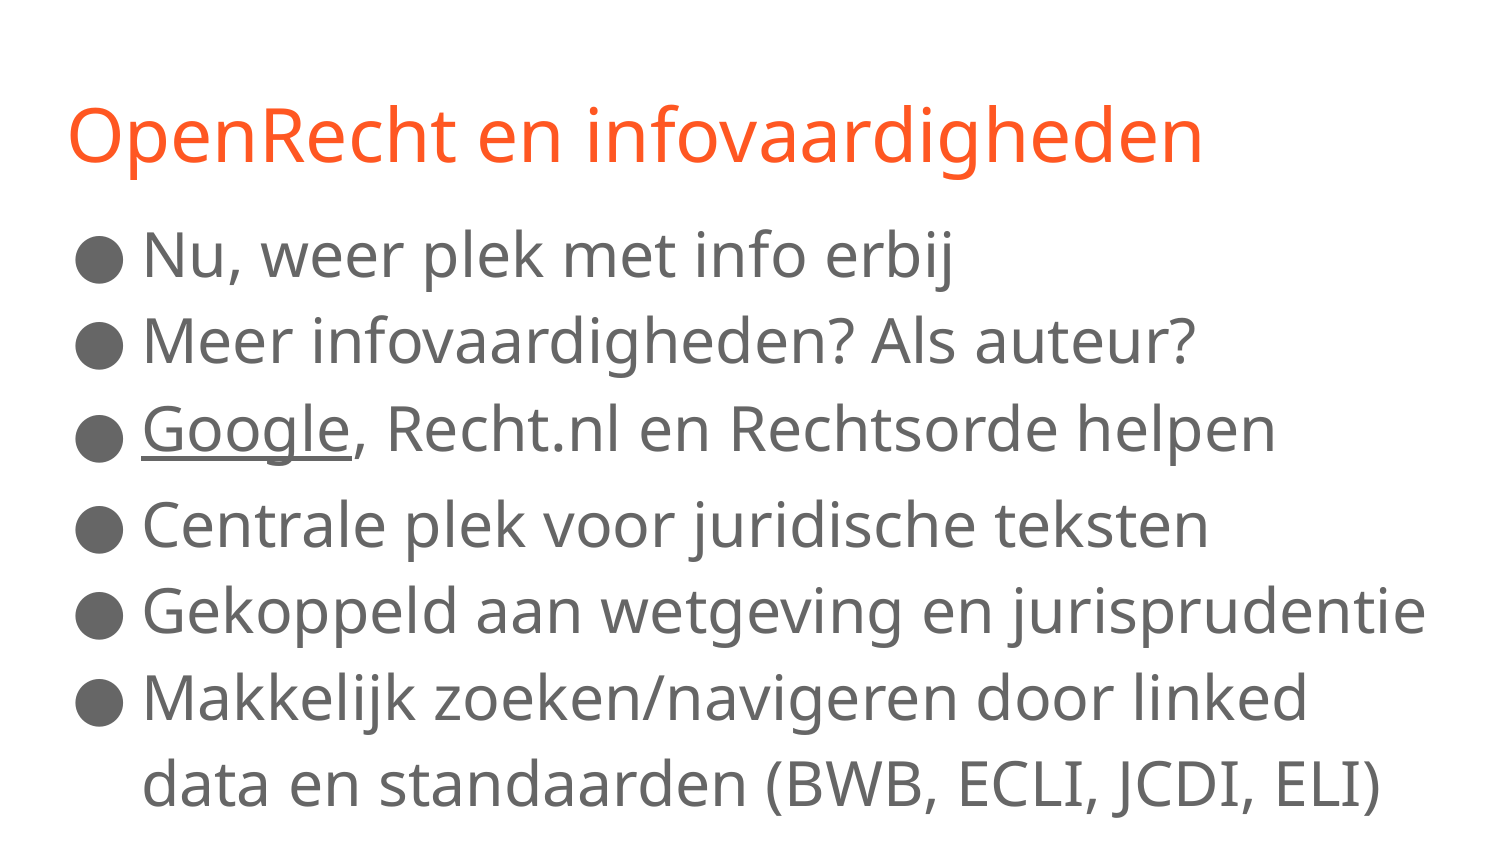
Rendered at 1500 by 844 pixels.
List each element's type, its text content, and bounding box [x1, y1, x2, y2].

title OpenRecht en infovaardigheden [51, 72, 1449, 167]
list Nu, weer plek met info erbij Meer infovaardigheden? Als auteur? Google, Recht.nl en Rechtsorde helpen Centrale plek voor juridische teksten Gekoppeld aan wetgeving en jurisprudentie Makkelijk zoeken/navigeren door linked data en standaarden (BWB, ECLI, JCDI, ELI) [51, 189, 1449, 750]
